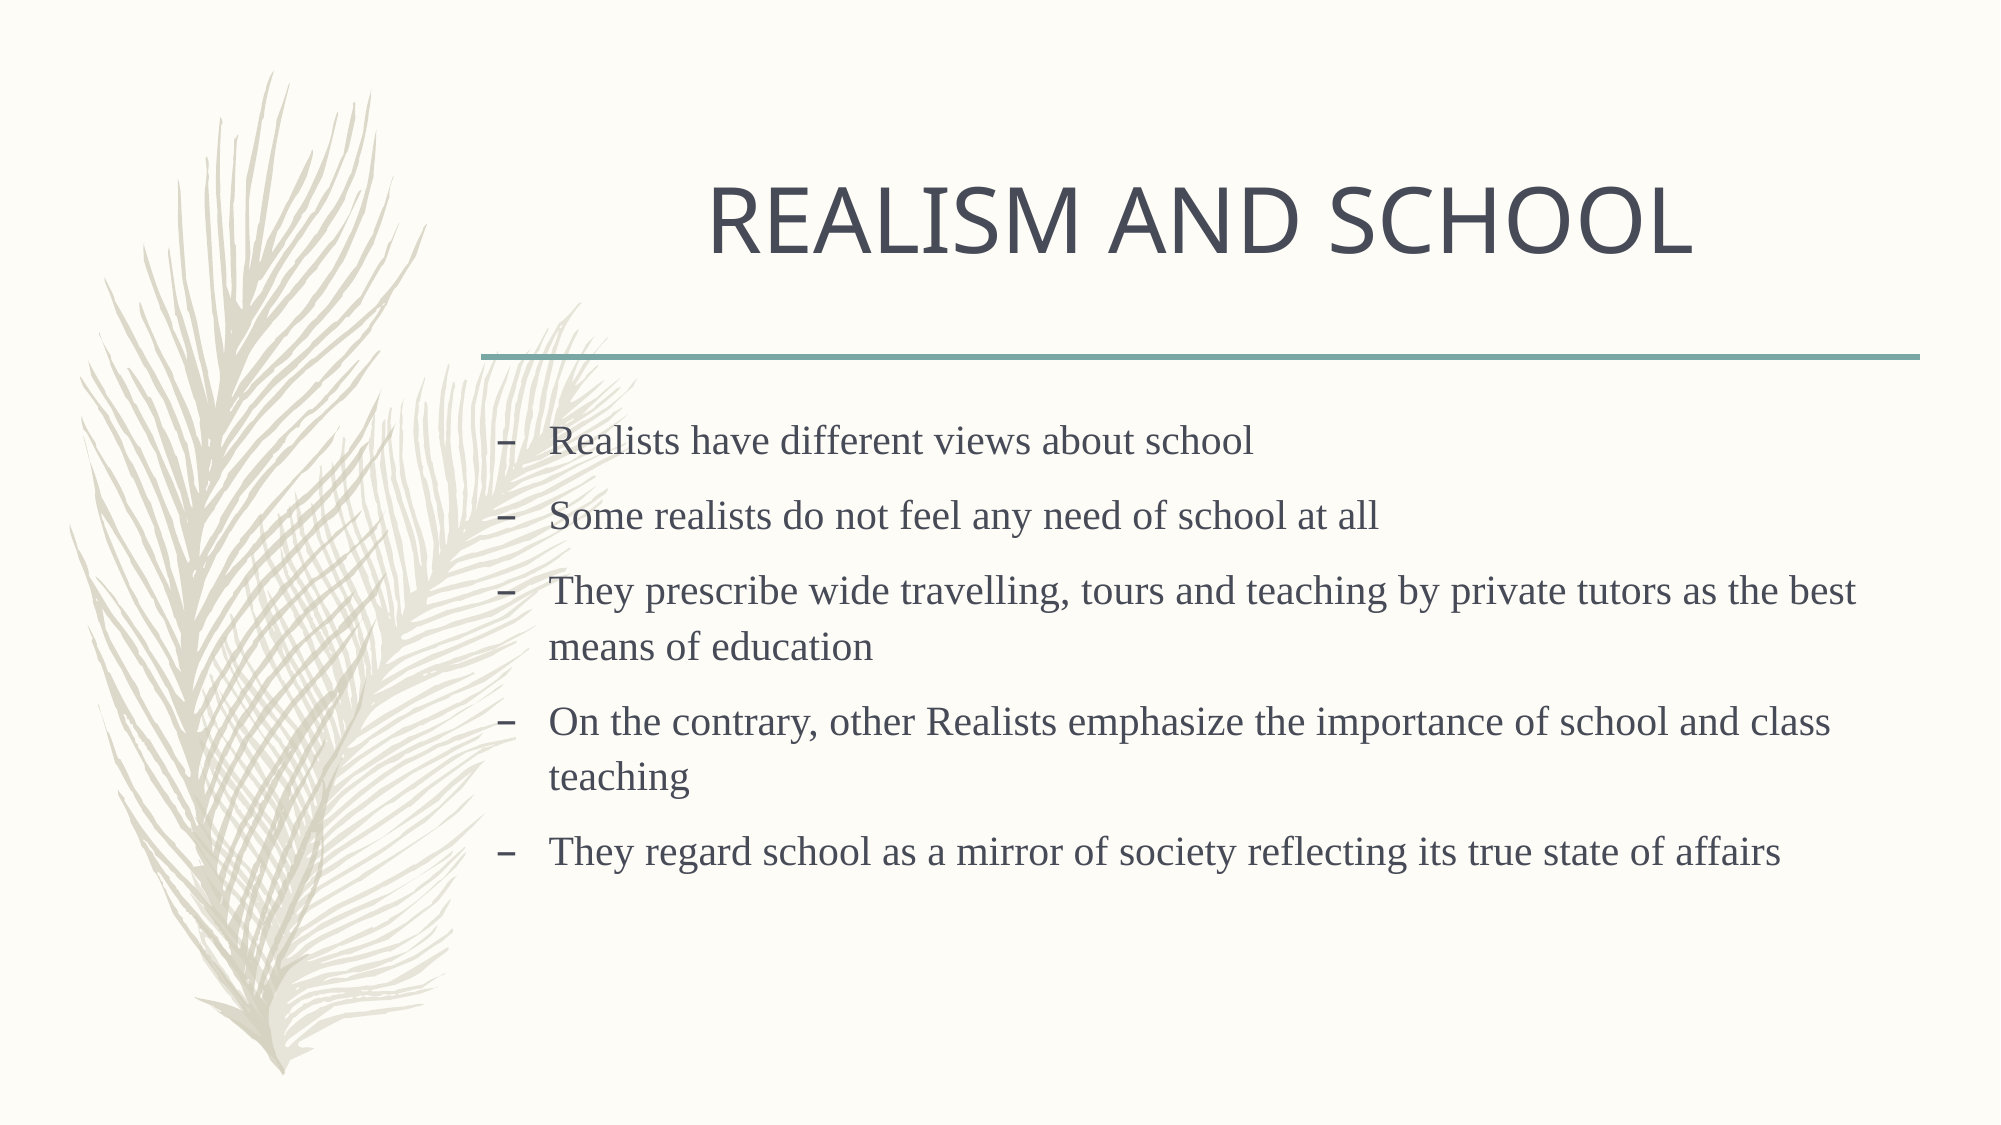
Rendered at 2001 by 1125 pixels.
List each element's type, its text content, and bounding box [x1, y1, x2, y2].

list Realists have different views about school Some realists do not feel any need of school at all They prescribe wide travelling, tours and teaching by private tutors as the best means of education On the contrary, other Realists emphasize the importance of school and class teaching They regard school as a mirror of society reflecting its true state of affairs [481, 399, 1920, 999]
title REALISM AND SCHOOL [481, 93, 1920, 350]
